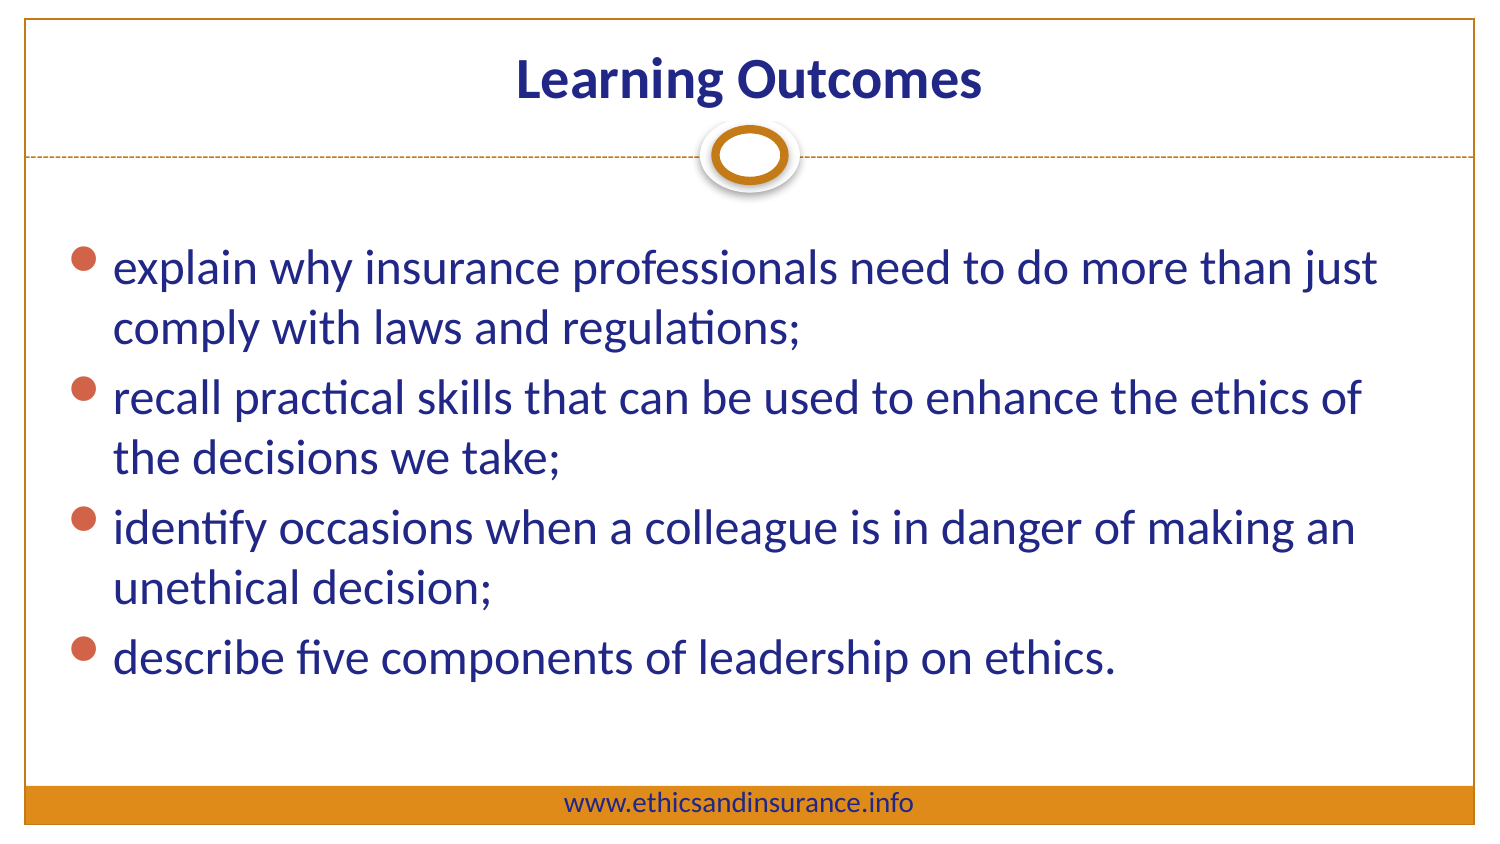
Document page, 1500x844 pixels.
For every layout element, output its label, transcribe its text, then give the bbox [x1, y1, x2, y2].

list explain why insurance professionals need to do more than just comply with laws and regulations; recall practical skills that can be used to enhance the ethics of the decisions we take; identify occasions when a colleague is in danger of making an unethical decision; describe five components of leadership on ethics. [53, 226, 1447, 741]
text_box www.ethicsandinsurance.info [549, 776, 939, 826]
title Learning Outcomes [49, 28, 1450, 122]
